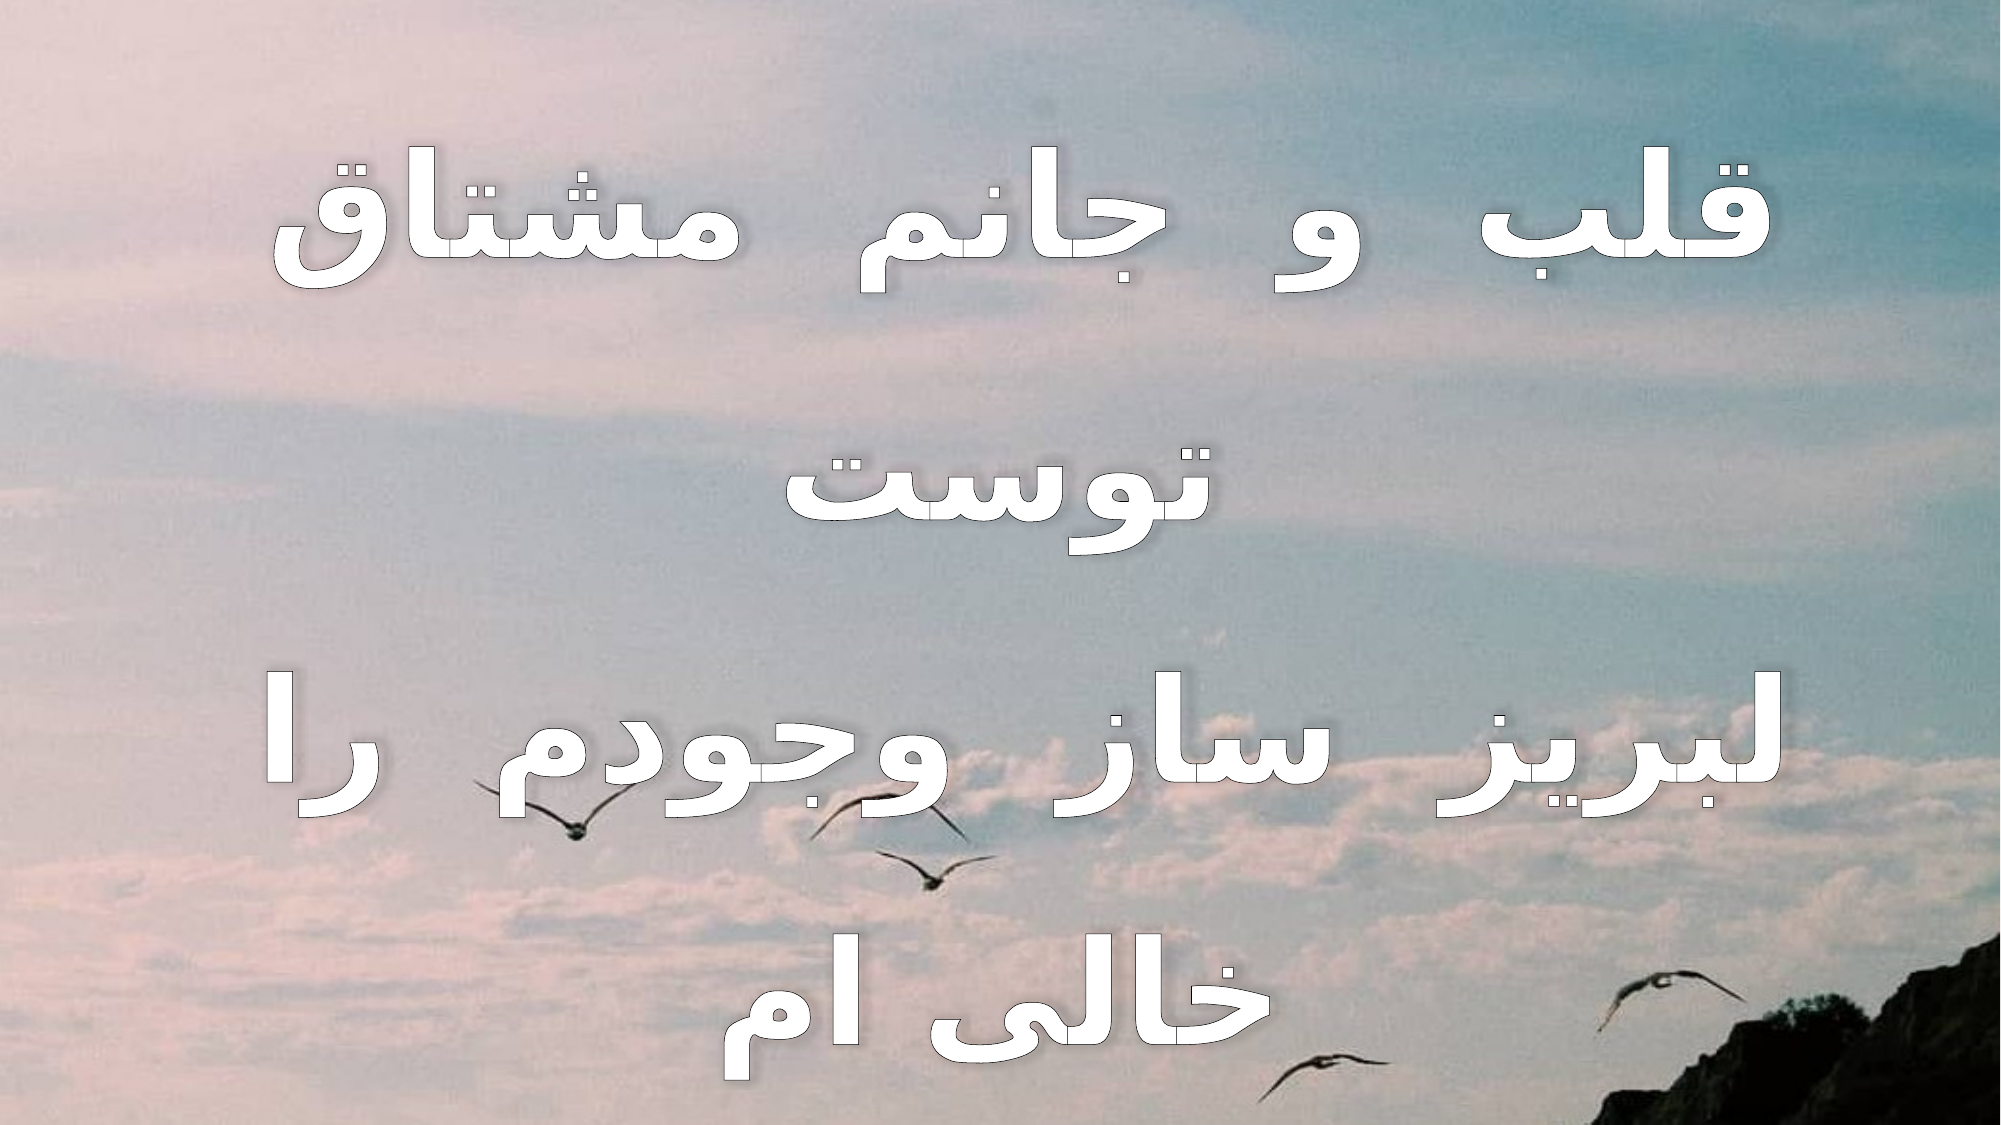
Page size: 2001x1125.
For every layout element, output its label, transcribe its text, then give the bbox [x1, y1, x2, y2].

picture [0, 0, 2001, 1125]
text_box قلب و جانم مشتاق توست لبریز ساز وجودم را خالی ام [11, 16, 1987, 1082]
